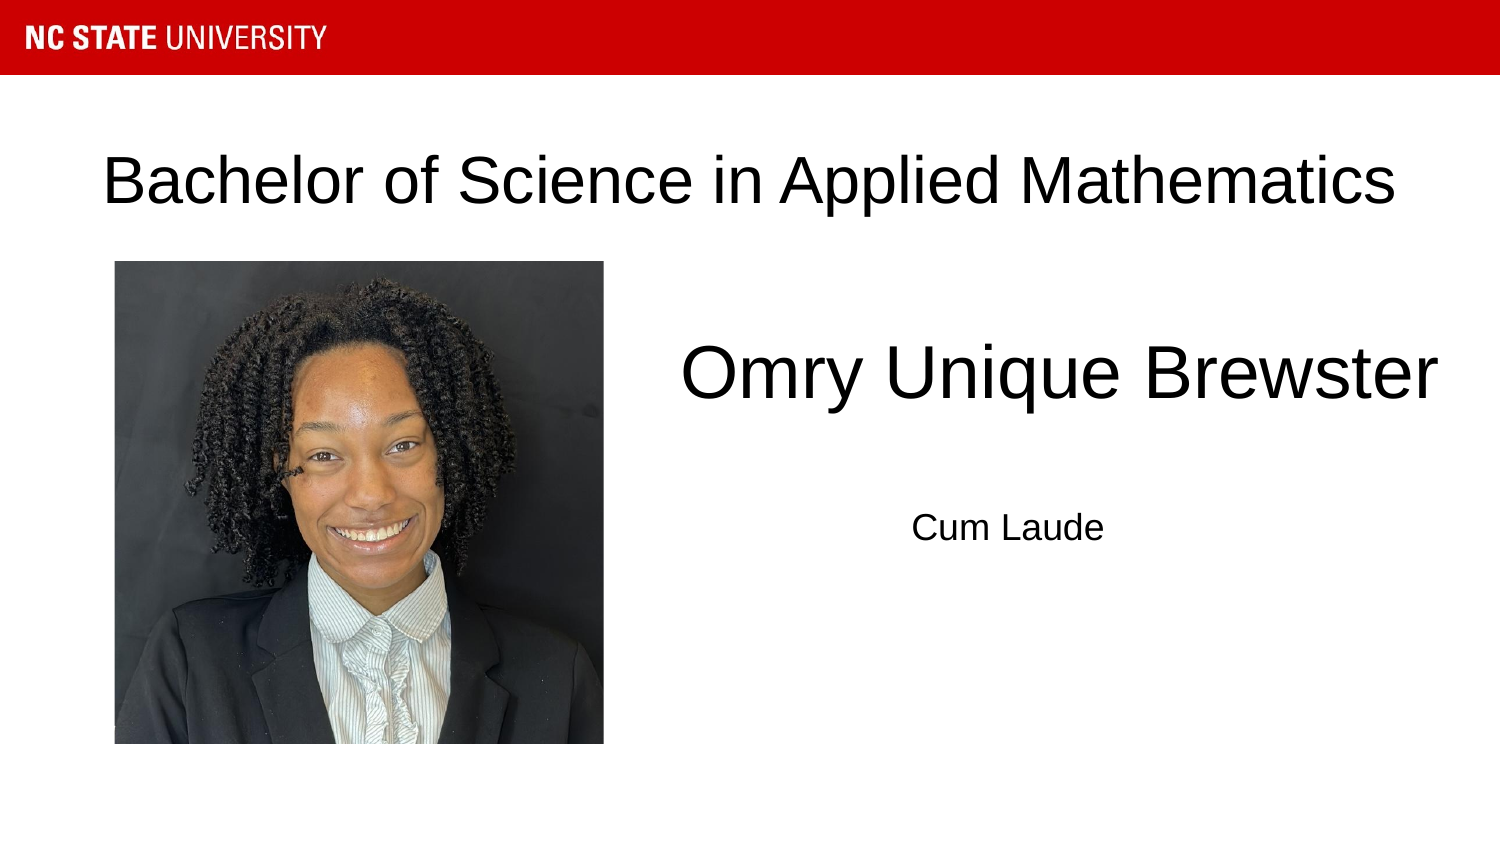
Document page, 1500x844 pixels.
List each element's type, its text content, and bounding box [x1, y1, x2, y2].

text_box Omry Unique Brewster [665, 315, 1485, 421]
picture [114, 261, 604, 745]
picture [0, 0, 1500, 75]
title Bachelor of Science in Applied Mathematics [75, 110, 1425, 243]
text_box Cum Laude [896, 495, 1126, 556]
